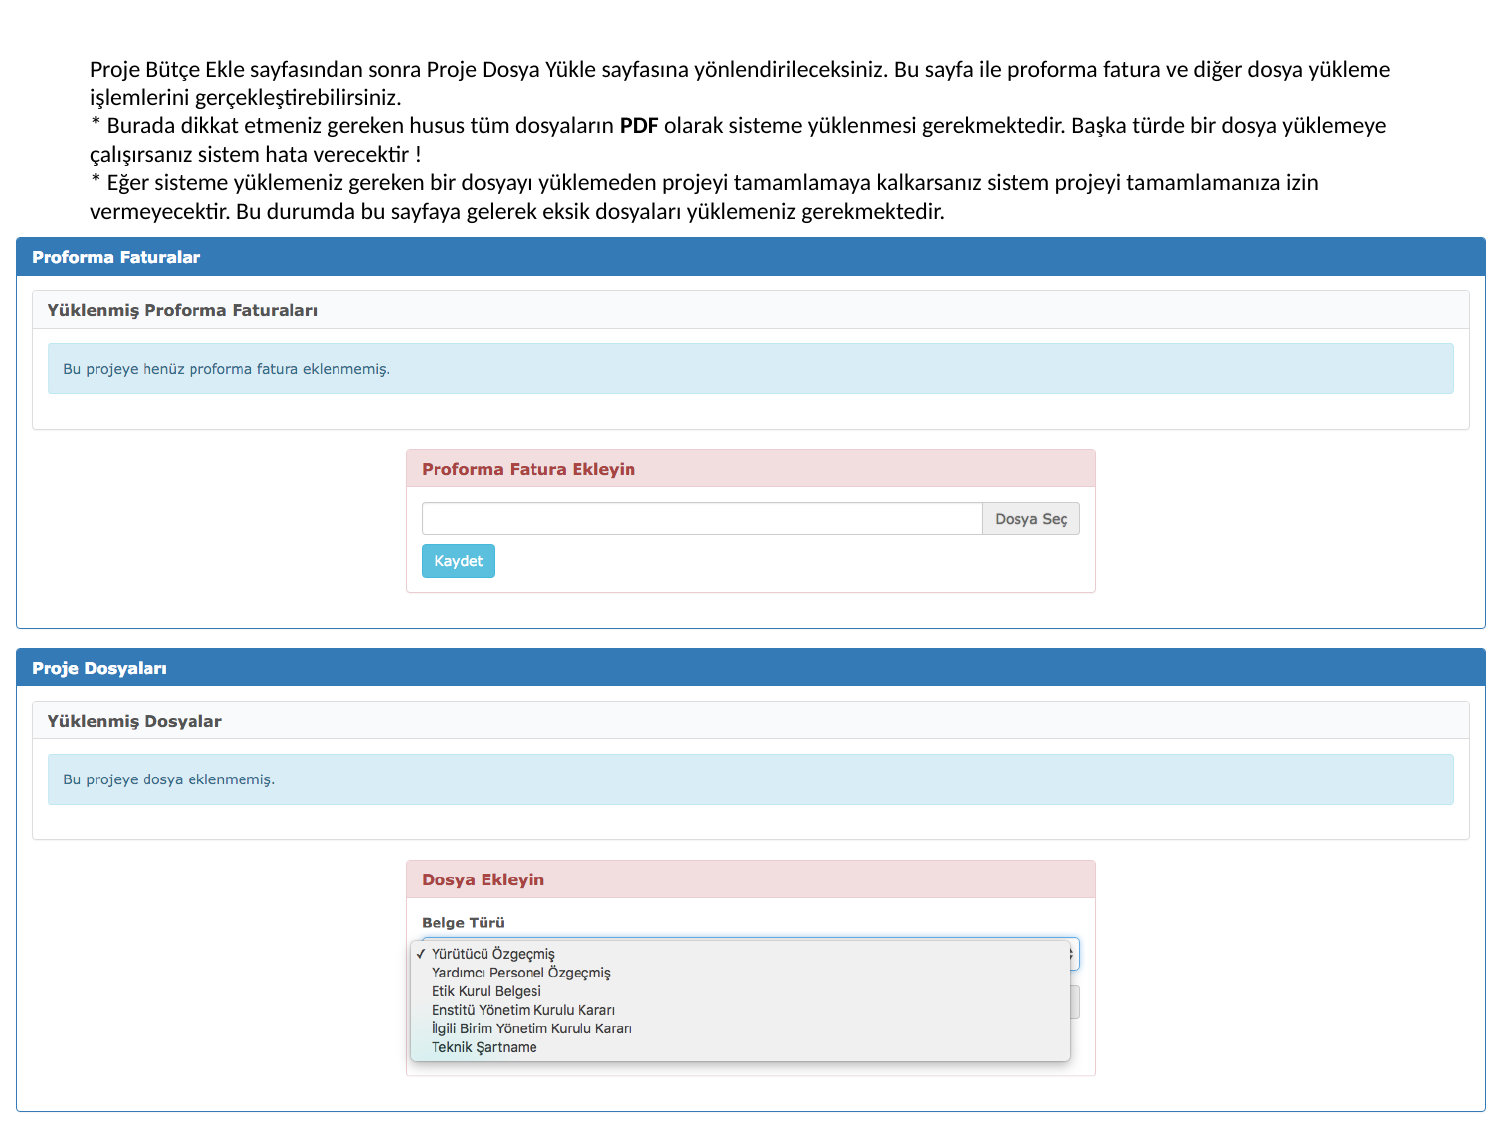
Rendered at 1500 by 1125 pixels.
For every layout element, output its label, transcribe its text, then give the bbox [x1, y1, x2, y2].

title Proje Bütçe Ekle sayfasından sonra Proje Dosya Yükle sayfasına yönlendirileceksiniz. Bu sayfa ile proforma fatura ve diğer dosya yükleme işlemlerini gerçekleştirebilirsiniz. * Burada dikkat etmeniz gereken husus tüm dosyaların PDF olarak sisteme yüklenmesi gerekmektedir. Başka türde bir dosya yüklemeye çalışırsanız sistem hata verecektir ! * Eğer sisteme yüklemeniz gereken bir dosyayı yüklemeden projeyi tamamlamaya kalkarsanız sistem projeyi tamamlamanıza izin vermeyecektir. Bu durumda bu sayfaya gelerek eksik dosyaları yüklemeniz gerekmektedir. [75, 45, 1425, 233]
picture [0, 235, 1500, 1125]
